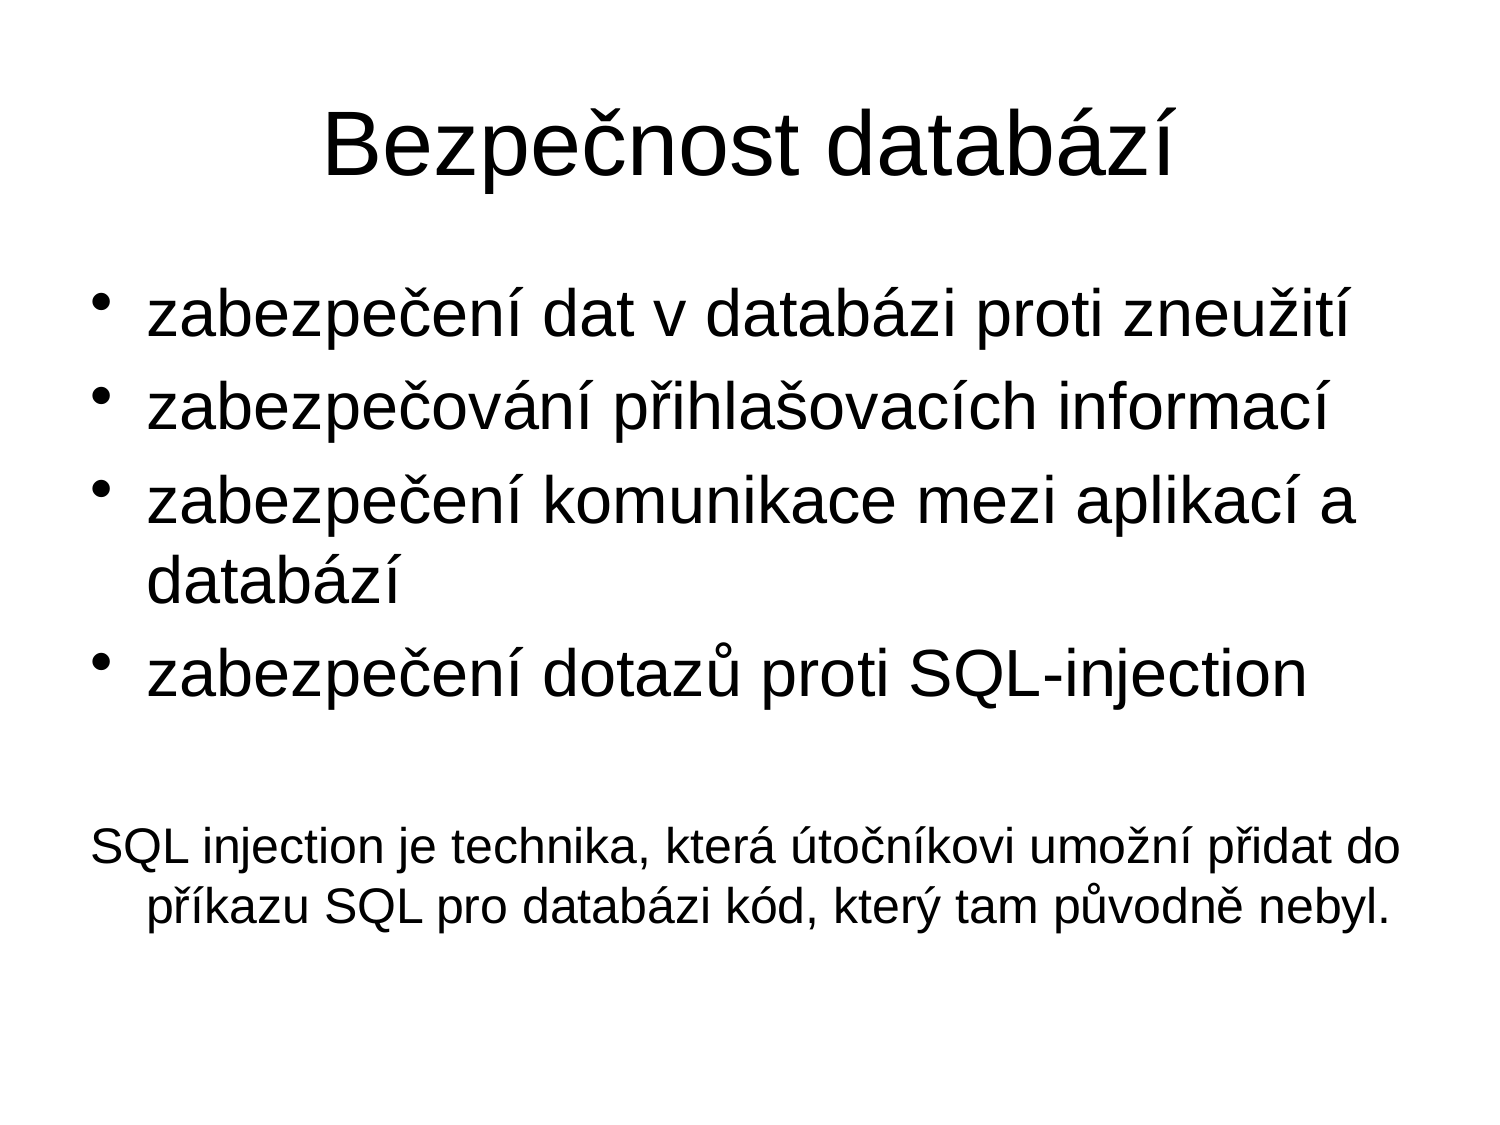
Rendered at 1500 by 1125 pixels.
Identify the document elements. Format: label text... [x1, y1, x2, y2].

list zabezpečení dat v databázi proti zneužití zabezpečování přihlašovacích informací zabezpečení komunikace mezi aplikací a databází zabezpečení dotazů proti SQL-injection SQL injection je technika, která útočníkovi umožní přidat do příkazu SQL pro databázi kód, který tam původně nebyl. [74, 262, 1426, 1006]
title Bezpečnost databází [74, 44, 1426, 233]
